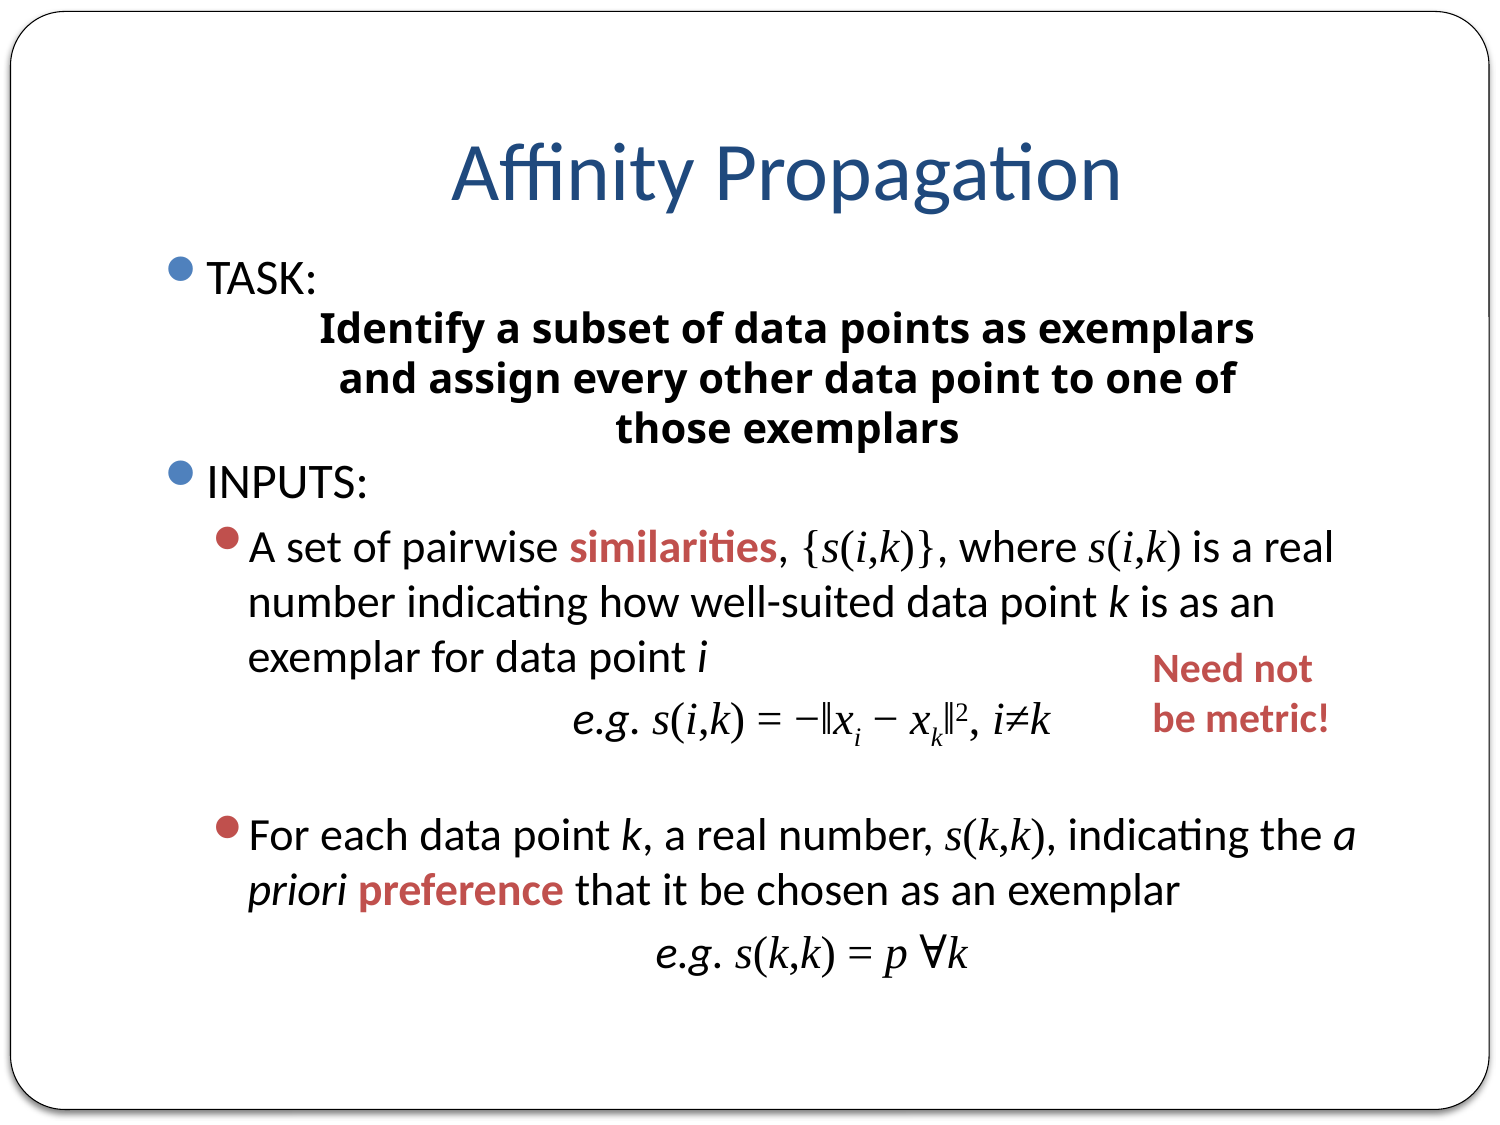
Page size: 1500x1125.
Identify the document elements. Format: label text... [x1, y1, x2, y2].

title Affinity Propagation [150, 45, 1425, 233]
list Task: Inputs: A set of pairwise similarities, {s(i,k)}, where s(i,k) is a real number indicating how well-suited data point k is as an exemplar for data point i e.g. s(i,k) = −‖xi − xk‖2, i≠k For each data point k, a real number, s(k,k), indicating the a priori preference that it be chosen as an exemplar e.g. s(k,k) = p ∀k [150, 237, 1425, 988]
text_box Need not be metric! [1137, 633, 1425, 749]
text_box Identify a subset of data points as exemplars and assign every other data point to one of those exemplars [275, 294, 1300, 460]
